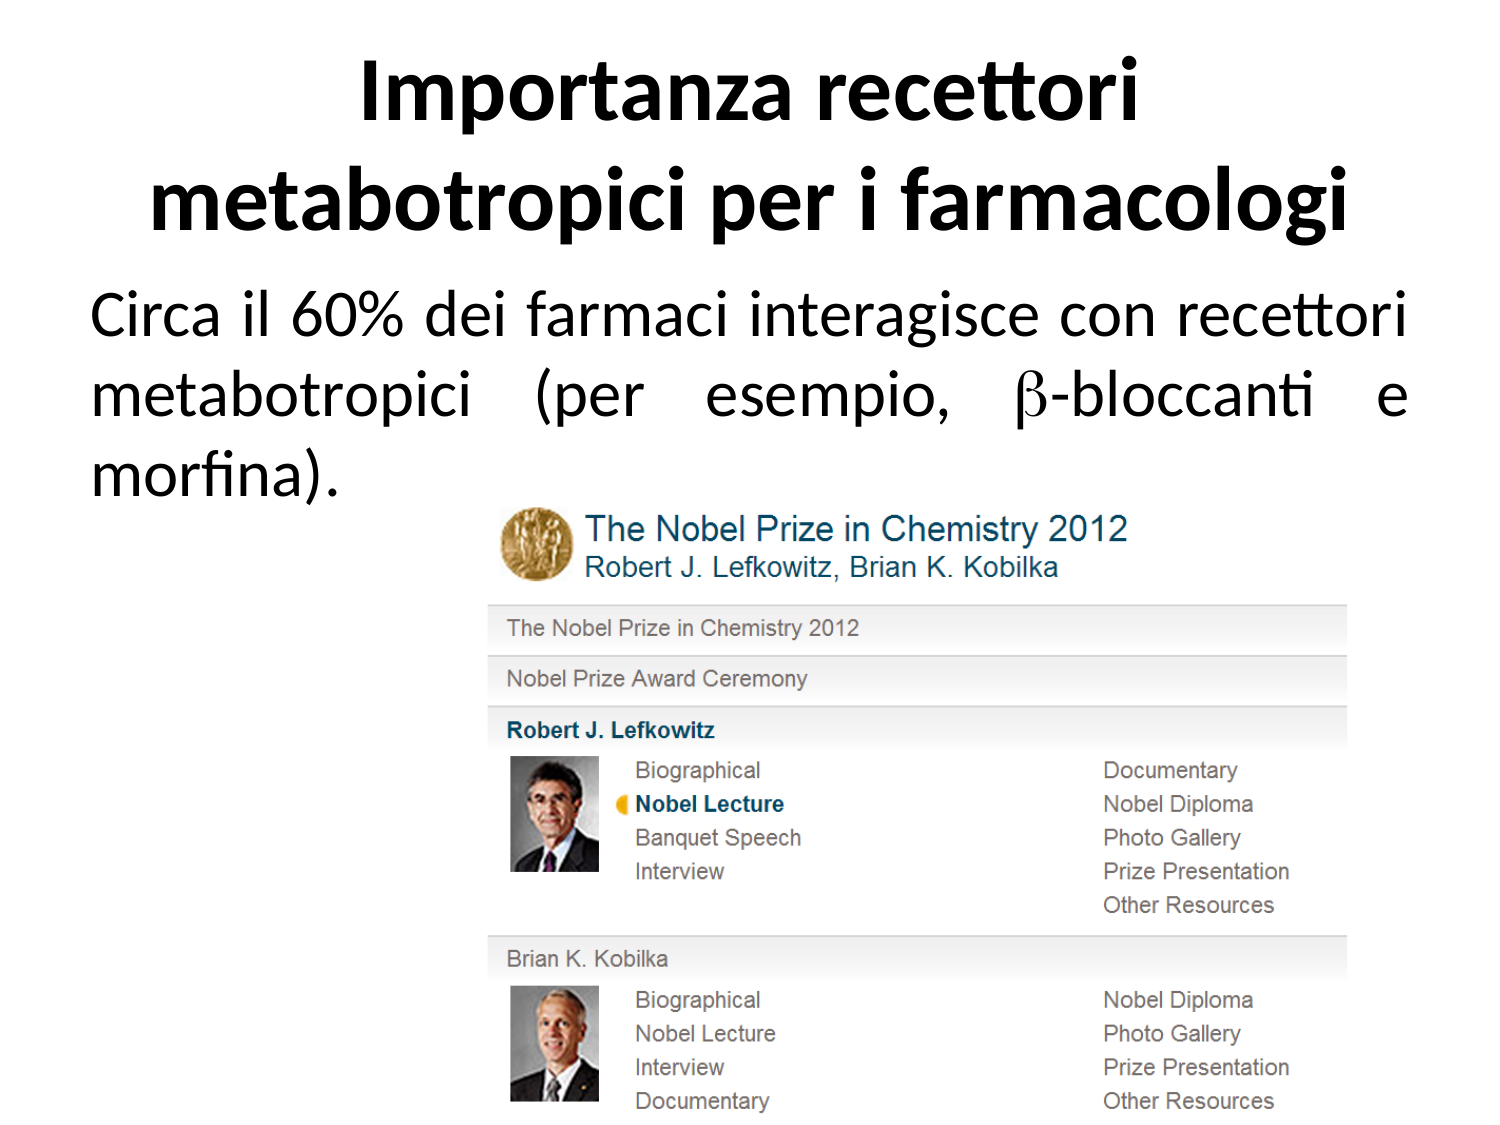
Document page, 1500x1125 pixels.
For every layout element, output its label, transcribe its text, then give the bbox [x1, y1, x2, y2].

picture [487, 496, 1348, 1125]
list Circa il 60% dei farmaci interagisce con recettori metabotropici (per esempio, b-bloccanti e morfina). [75, 262, 1425, 1005]
title Importanza recettori metabotropici per i farmacologi [75, 45, 1425, 233]
